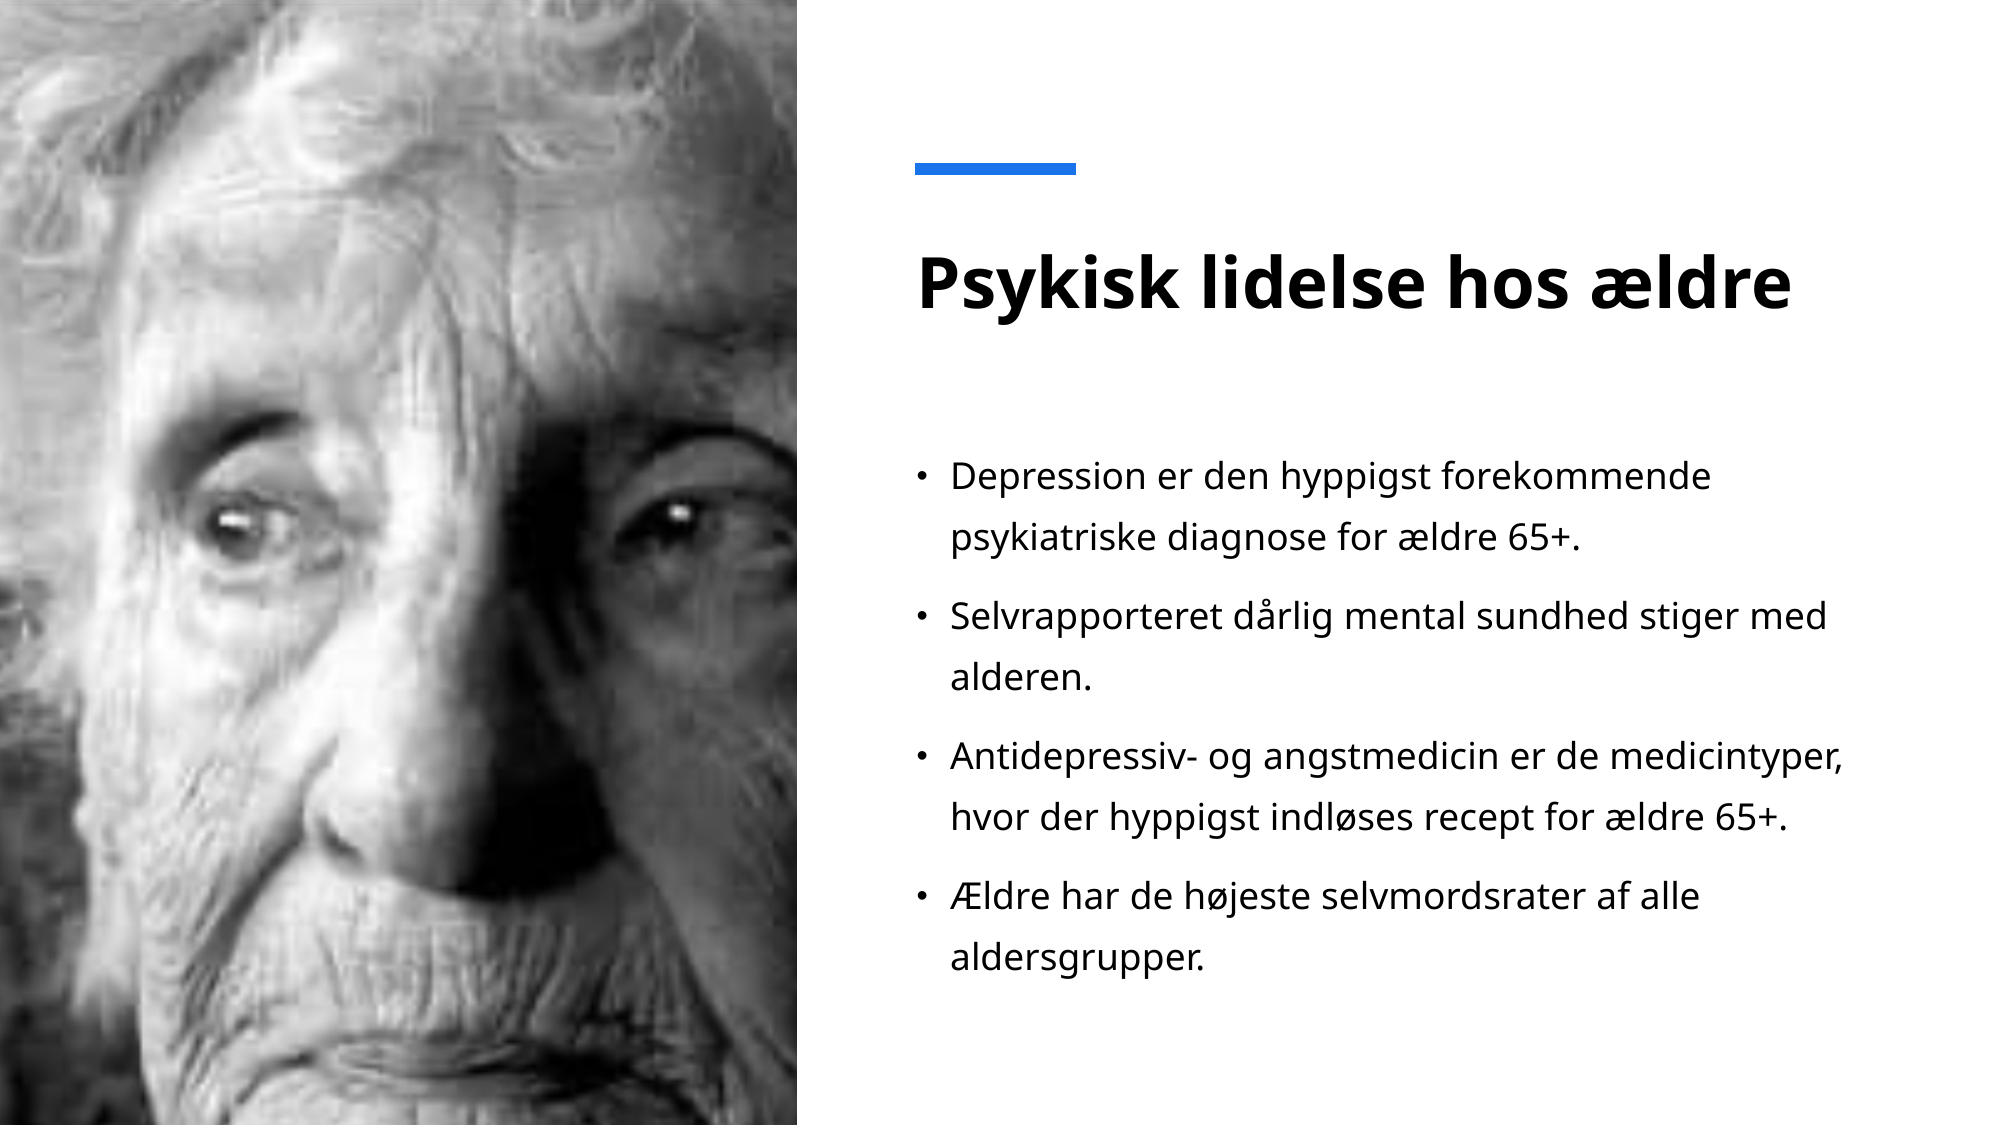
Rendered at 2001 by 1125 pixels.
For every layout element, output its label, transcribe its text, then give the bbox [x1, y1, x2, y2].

title Psykisk lidelse hos ældre [901, 224, 1892, 405]
list Depression er den hyppigst forekommende psykiatriske diagnose for ældre 65+. Selvrapporteret dårlig mental sundhed stiger med alderen. Antidepressiv- og angstmedicin er de medicintyper, hvor der hyppigst indløses recept for ældre 65+. Ældre har de højeste selvmordsrater af alle aldersgrupper. [901, 431, 1892, 1034]
text_box [797, 0, 2000, 1125]
picture [0, 0, 797, 1125]
